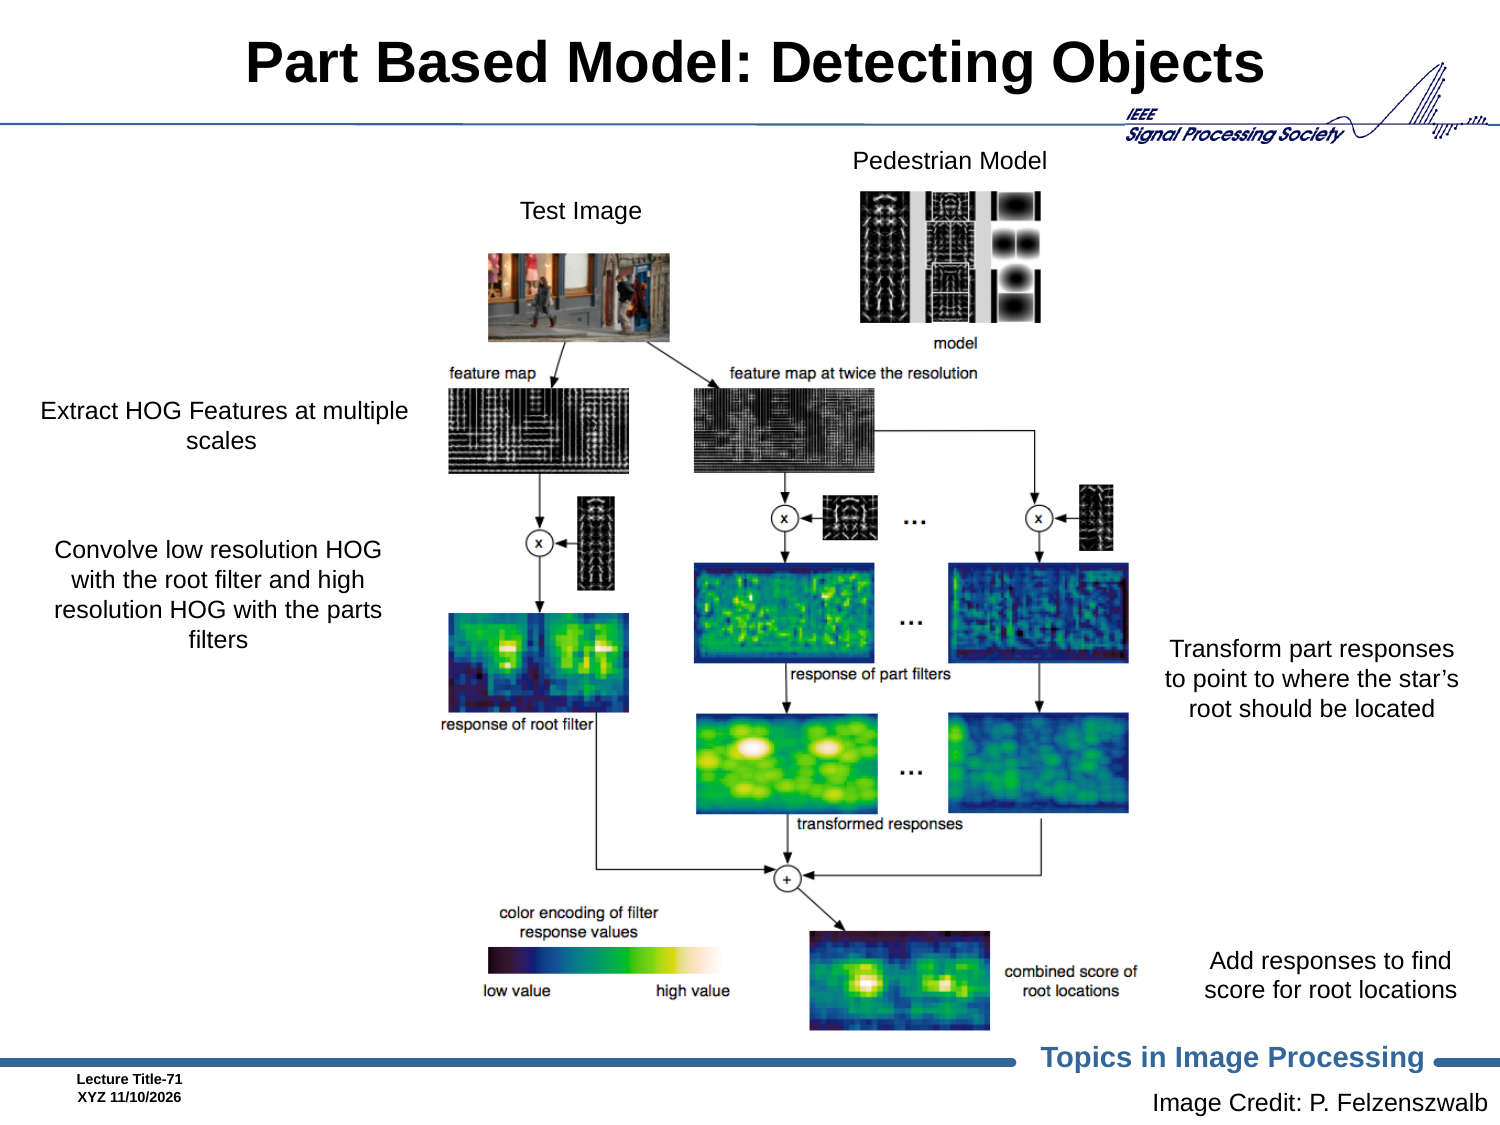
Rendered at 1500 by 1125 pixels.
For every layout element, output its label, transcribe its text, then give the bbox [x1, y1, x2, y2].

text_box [24, 137, 1476, 1038]
picture [1125, 62, 1488, 144]
title Part Based Model: Detecting Objects [87, 0, 1426, 126]
text_box Image Credit: P. Felzenszwalb [1137, 1079, 1500, 1125]
